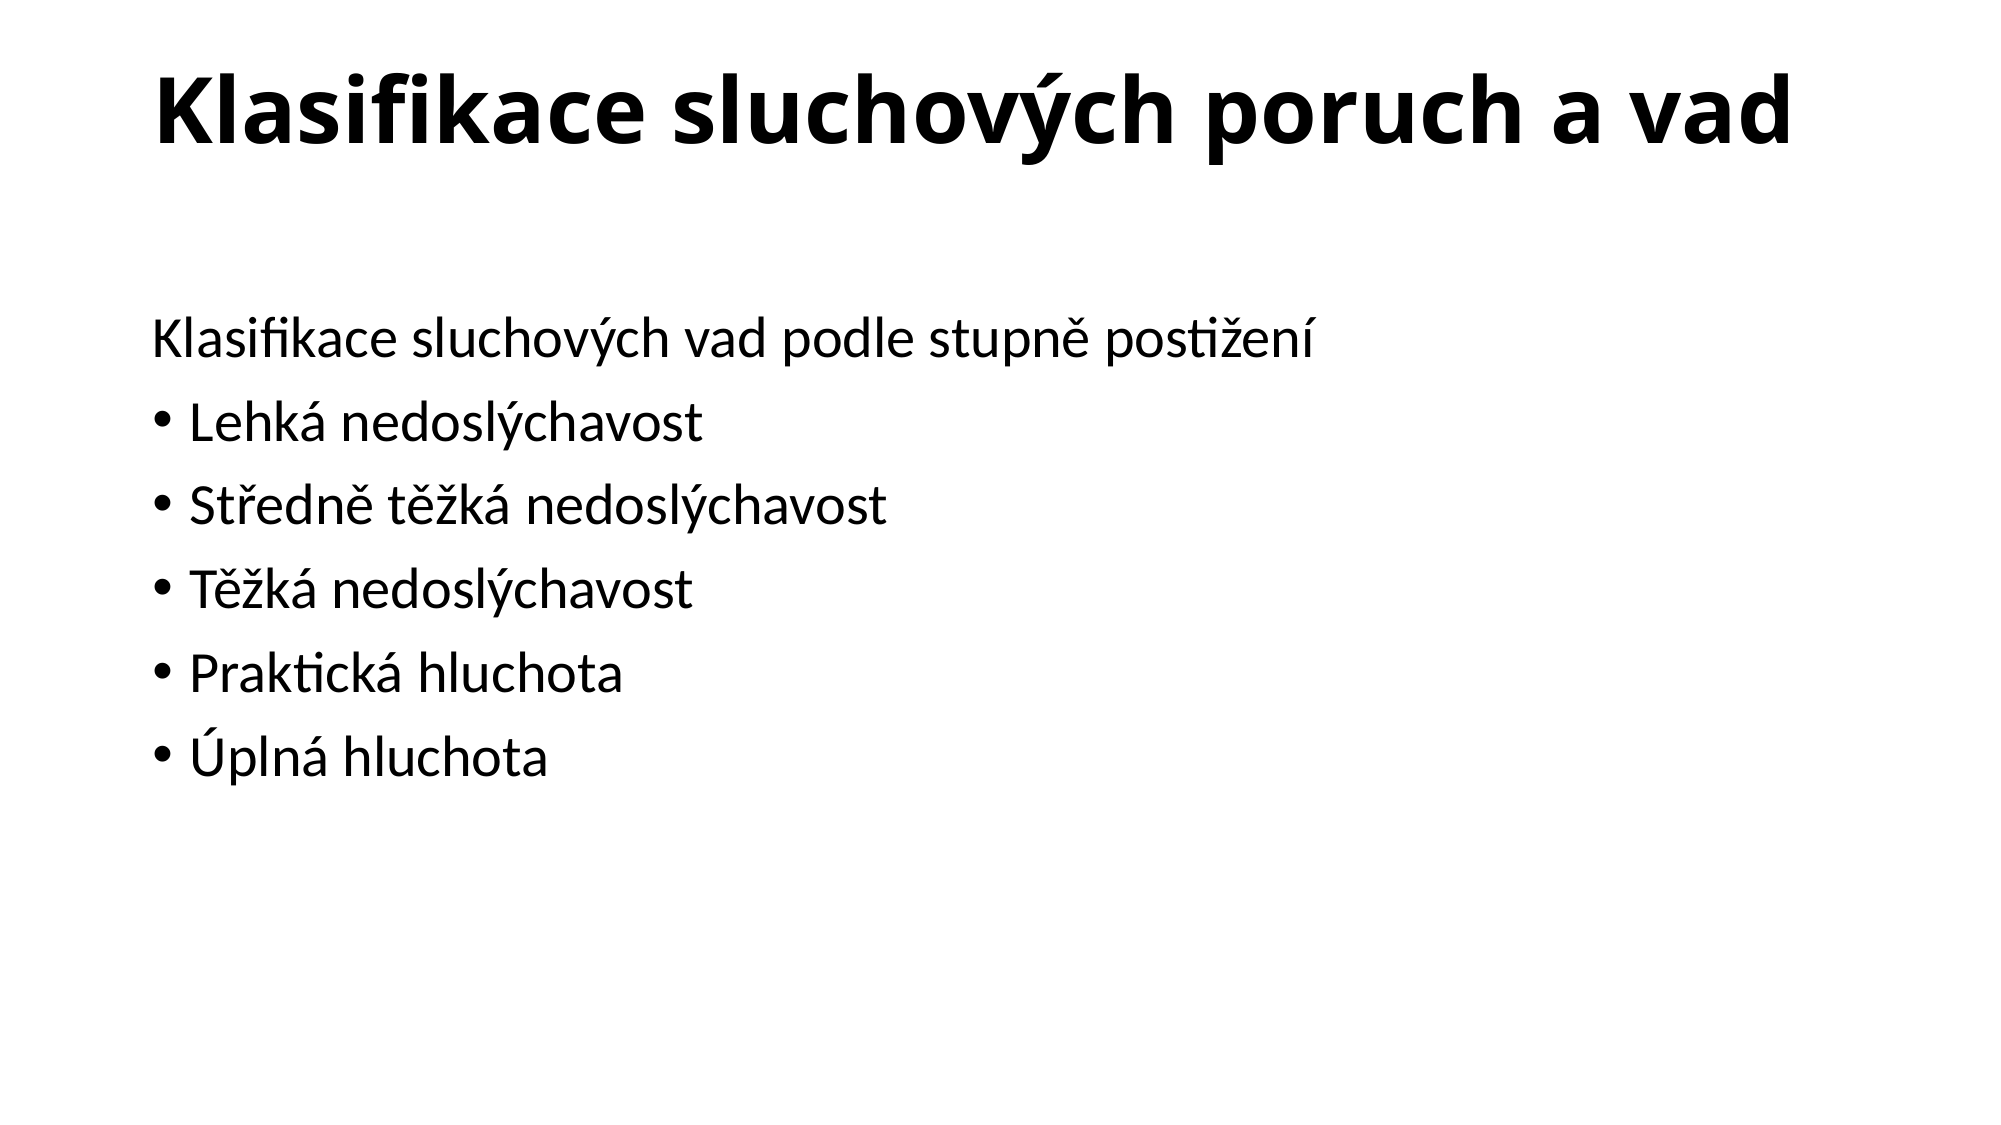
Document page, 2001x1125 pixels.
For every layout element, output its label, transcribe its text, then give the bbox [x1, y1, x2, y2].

list Klasifikace sluchových vad podle stupně postižení Lehká nedoslýchavost Středně těžká nedoslýchavost Těžká nedoslýchavost Praktická hluchota Úplná hluchota [137, 299, 1863, 1014]
title Klasifikace sluchových poruch a vad [137, 59, 1863, 278]
